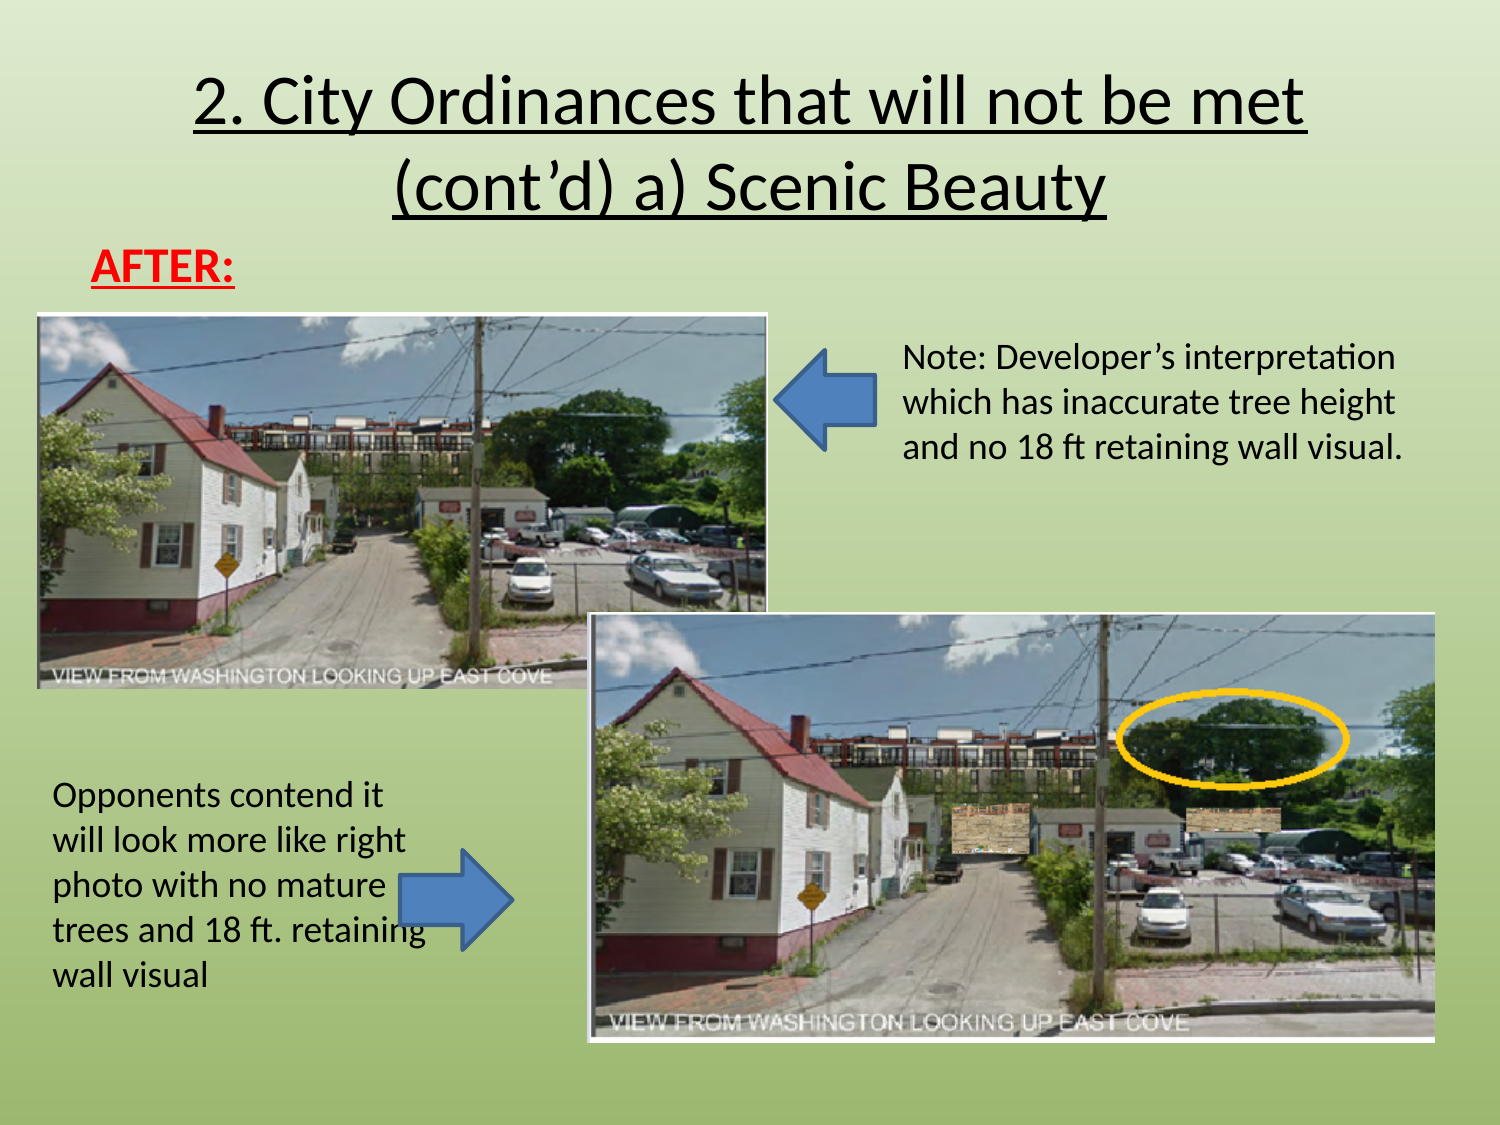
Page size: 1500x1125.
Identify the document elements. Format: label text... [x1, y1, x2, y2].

title 2. City Ordinances that will not be met (cont’d) a) Scenic Beauty [75, 45, 1425, 233]
picture [37, 312, 1435, 1043]
text_box Opponents contend it will look more like right photo with no mature trees and 18 ft. retaining wall visual [37, 762, 450, 1003]
text_box [397, 848, 515, 952]
text_box [772, 348, 878, 452]
text_box AFTER: [75, 224, 251, 300]
text_box Note: Developer’s interpretation which has inaccurate tree height and no 18 ft retaining wall visual. [887, 324, 1450, 475]
